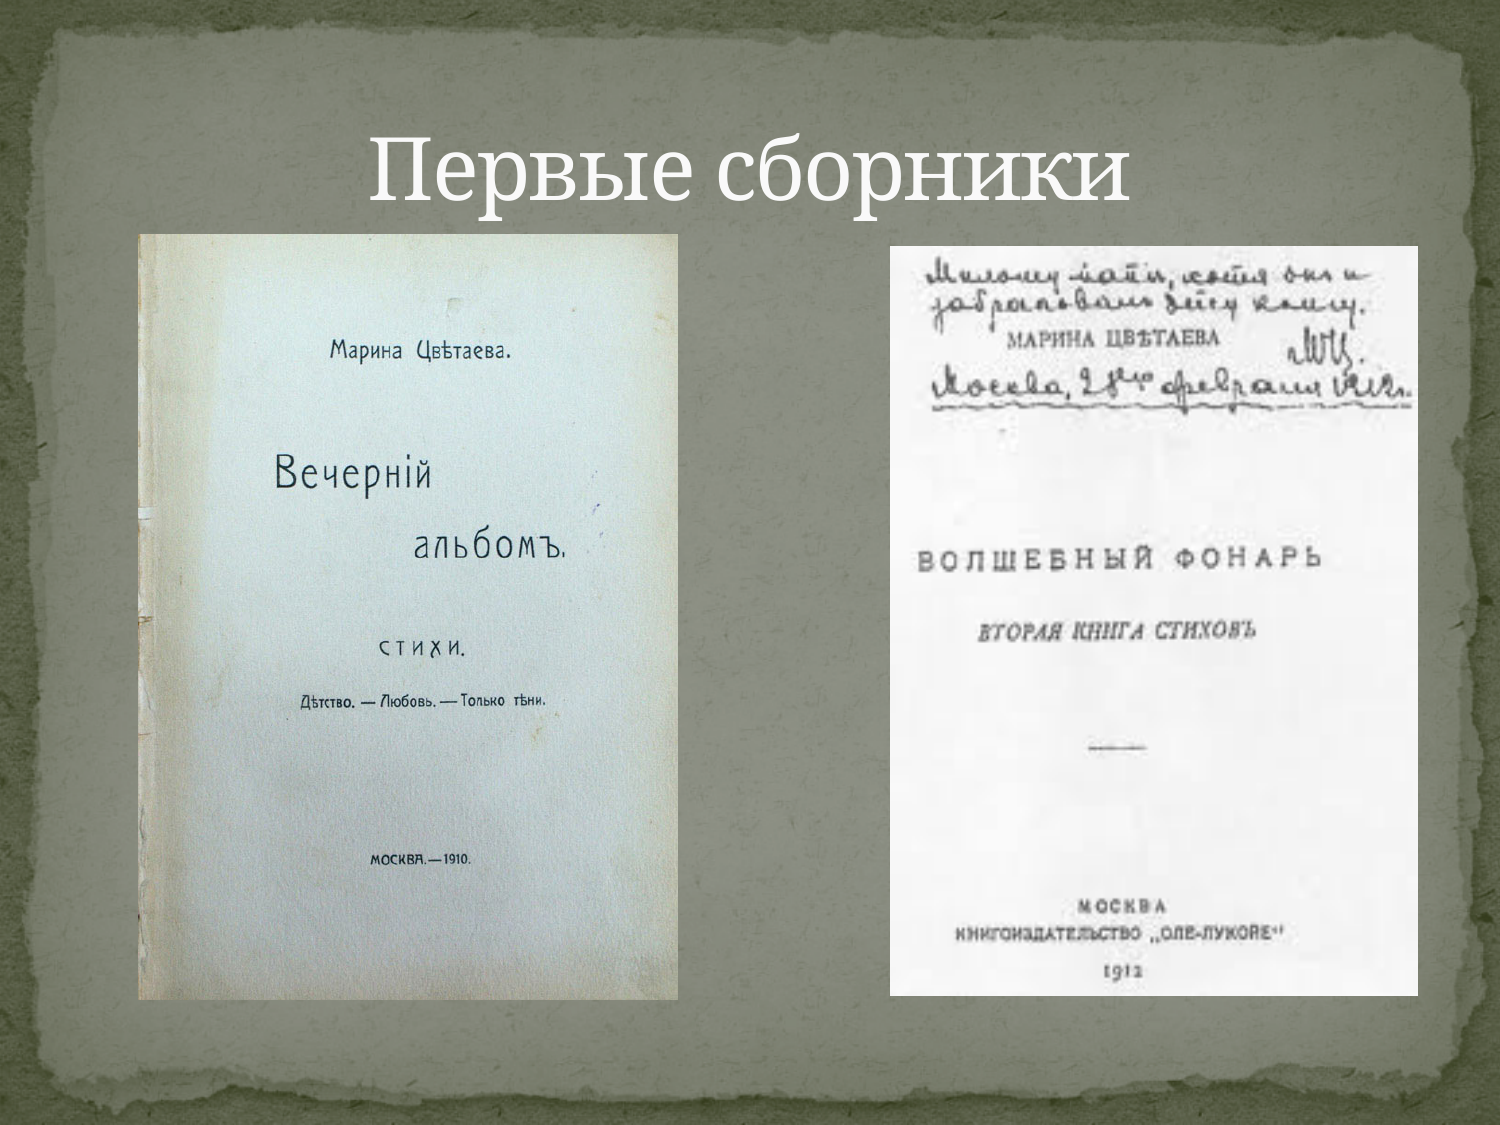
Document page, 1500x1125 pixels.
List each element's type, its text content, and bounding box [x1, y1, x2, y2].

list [893, 248, 1417, 995]
title Первые сборники [74, 24, 1425, 225]
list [141, 237, 676, 1000]
